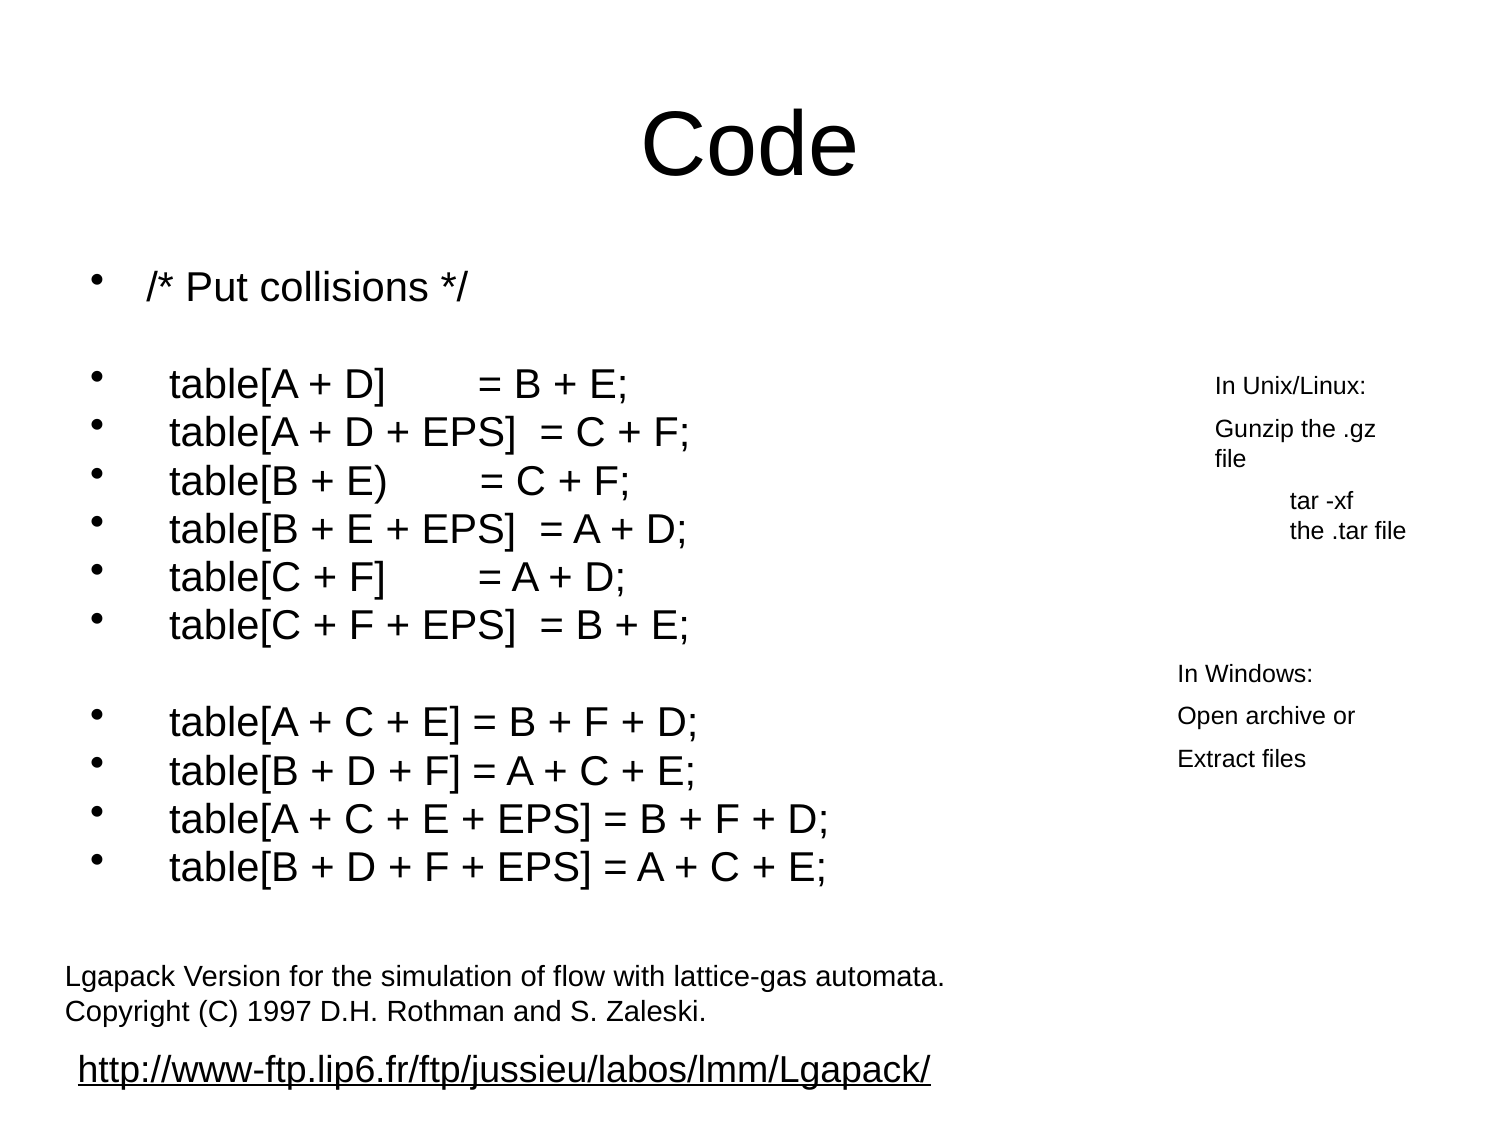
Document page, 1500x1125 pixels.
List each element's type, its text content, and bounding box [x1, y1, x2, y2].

text_box In Unix/Linux: Gunzip the .gz file tar -xf the .tar file [1199, 362, 1425, 552]
list /* Put collisions */ table[A + D] = B + E; table[A + D + EPS] = C + F; table[B + E) = C + F; table[B + E + EPS] = A + D; table[C + F] = A + D; table[C + F + EPS] = B + E; table[A + C + E] = B + F + D; table[B + D + F] = A + C + E; table[A + C + E + EPS] = B + F + D; table[B + D + F + EPS] = A + C + E; [74, 262, 1426, 1006]
text_box In Windows: Open archive or Extract files [1087, 650, 1388, 780]
text_box Lgapack Version for the simulation of flow with lattice-gas automata. Copyright (C) 1997 D.H. Rothman and S. Zaleski. [49, 949, 1013, 1035]
text_box http://www-ftp.lip6.fr/ftp/jussieu/labos/lmm/Lgapack/ [62, 1037, 957, 1098]
title Code [74, 44, 1426, 233]
